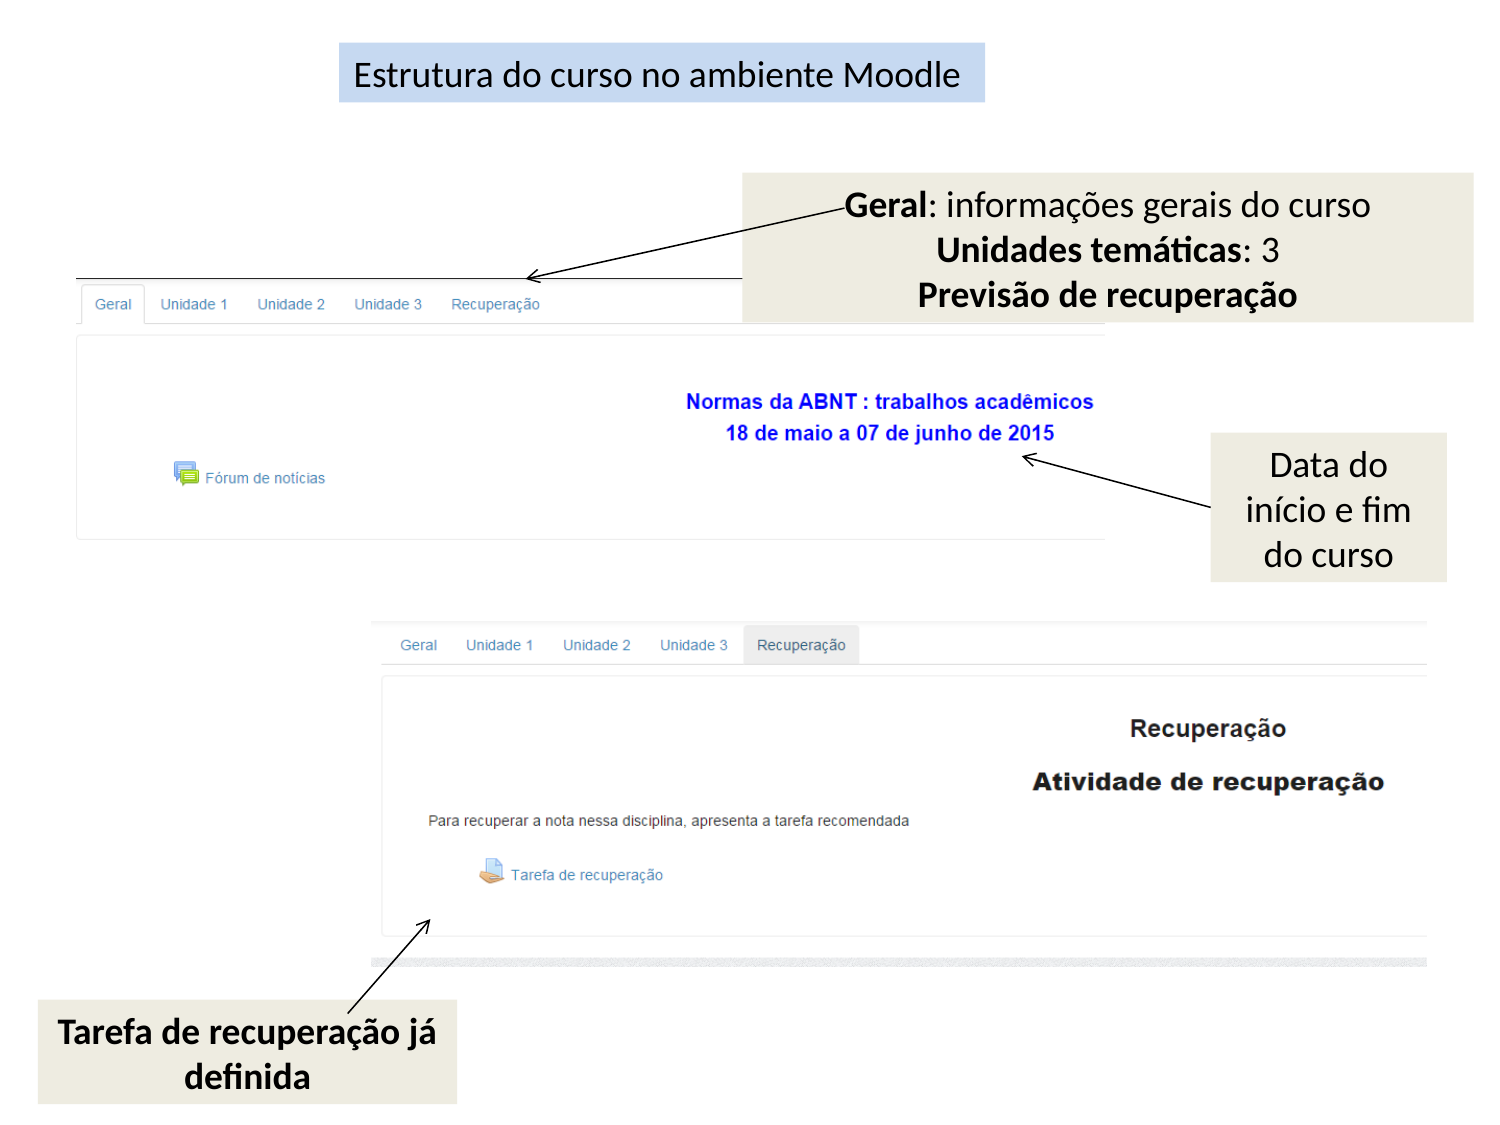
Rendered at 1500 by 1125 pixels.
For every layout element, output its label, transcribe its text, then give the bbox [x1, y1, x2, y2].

text_box Tarefa de recuperação já definida [37, 999, 458, 1105]
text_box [1021, 455, 1211, 509]
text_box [525, 207, 845, 280]
text_box Data do início e fim do curso [1210, 432, 1447, 583]
text_box Estrutura do curso no ambiente Moodle [339, 42, 986, 103]
text_box Geral: informações gerais do curso Unidades temáticas: 3 Previsão de recuperação [742, 172, 1474, 323]
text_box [347, 918, 431, 1014]
picture [76, 278, 1106, 541]
picture [371, 621, 1427, 967]
